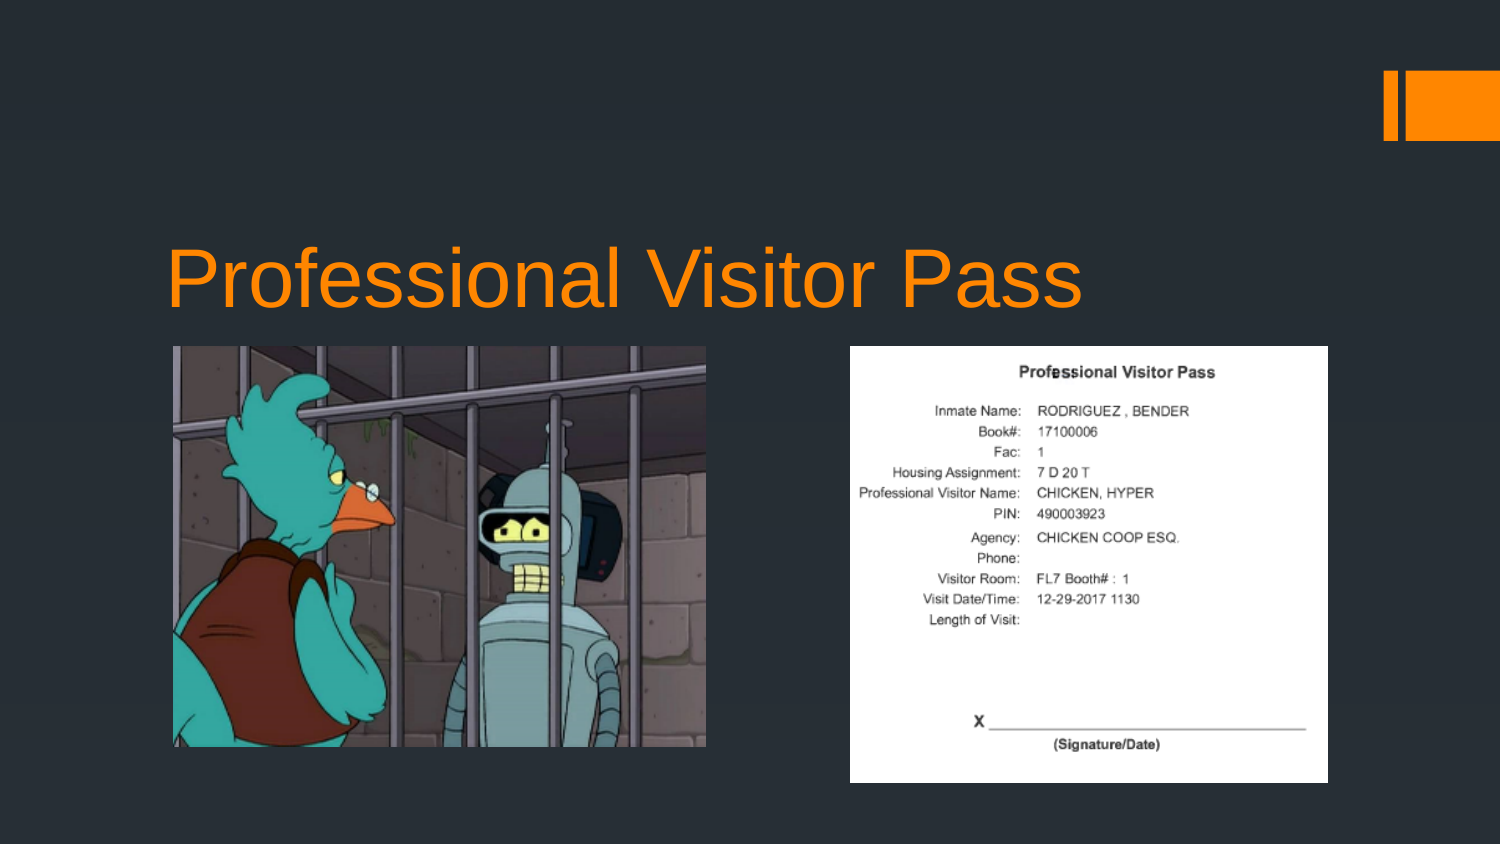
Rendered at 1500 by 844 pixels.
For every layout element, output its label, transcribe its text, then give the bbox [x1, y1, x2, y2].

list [849, 346, 1329, 783]
picture [173, 346, 706, 748]
title Professional Visitor Pass [150, 190, 1350, 332]
